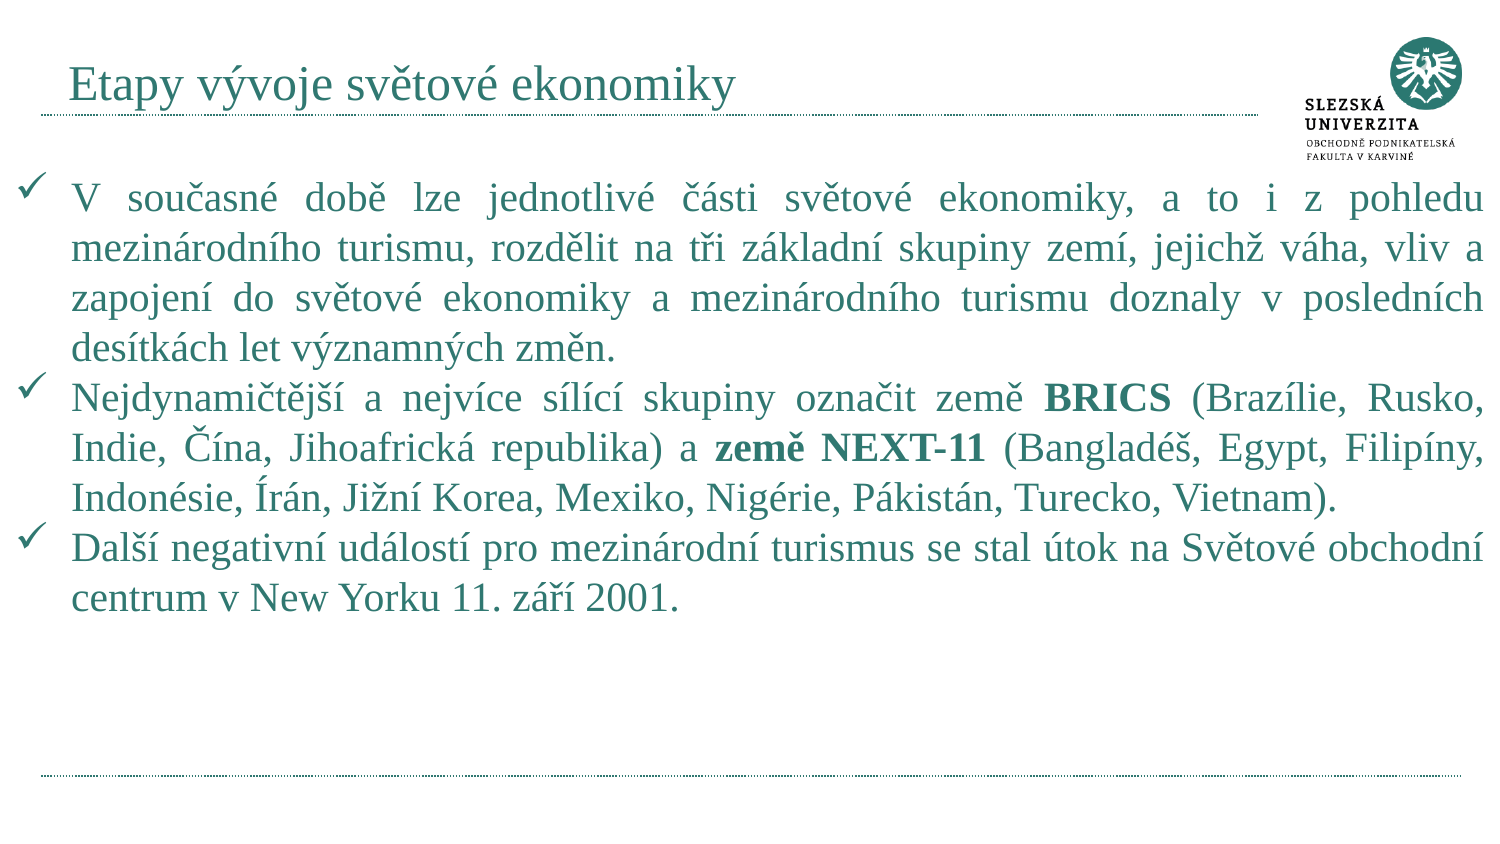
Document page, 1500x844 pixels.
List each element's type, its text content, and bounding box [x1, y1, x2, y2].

text_box V současné době lze jednotlivé části světové ekonomiky, a to i z pohledu mezinárodního turismu, rozdělit na tři základní skupiny zemí, jejichž váha, vliv a zapojení do světové ekonomiky a mezinárodního turismu doznaly v posledních desítkách let významných změn. Nejdynamičtější a nejvíce sílící skupiny označit země BRICS (Brazílie, Rusko, Indie, Čína, Jihoafrická republika) a země NEXT-11 (Bangladéš, Egypt, Filipíny, Indonésie, Írán, Jižní Korea, Mexiko, Nigérie, Pákistán, Turecko, Vietnam). Další negativní událostí pro mezinárodní turismus se stal útok na Světové obchodní centrum v New Yorku 11. září 2001. [0, 161, 1500, 627]
title Etapy vývoje světové ekonomiky [53, 43, 1318, 127]
picture [1305, 37, 1462, 160]
